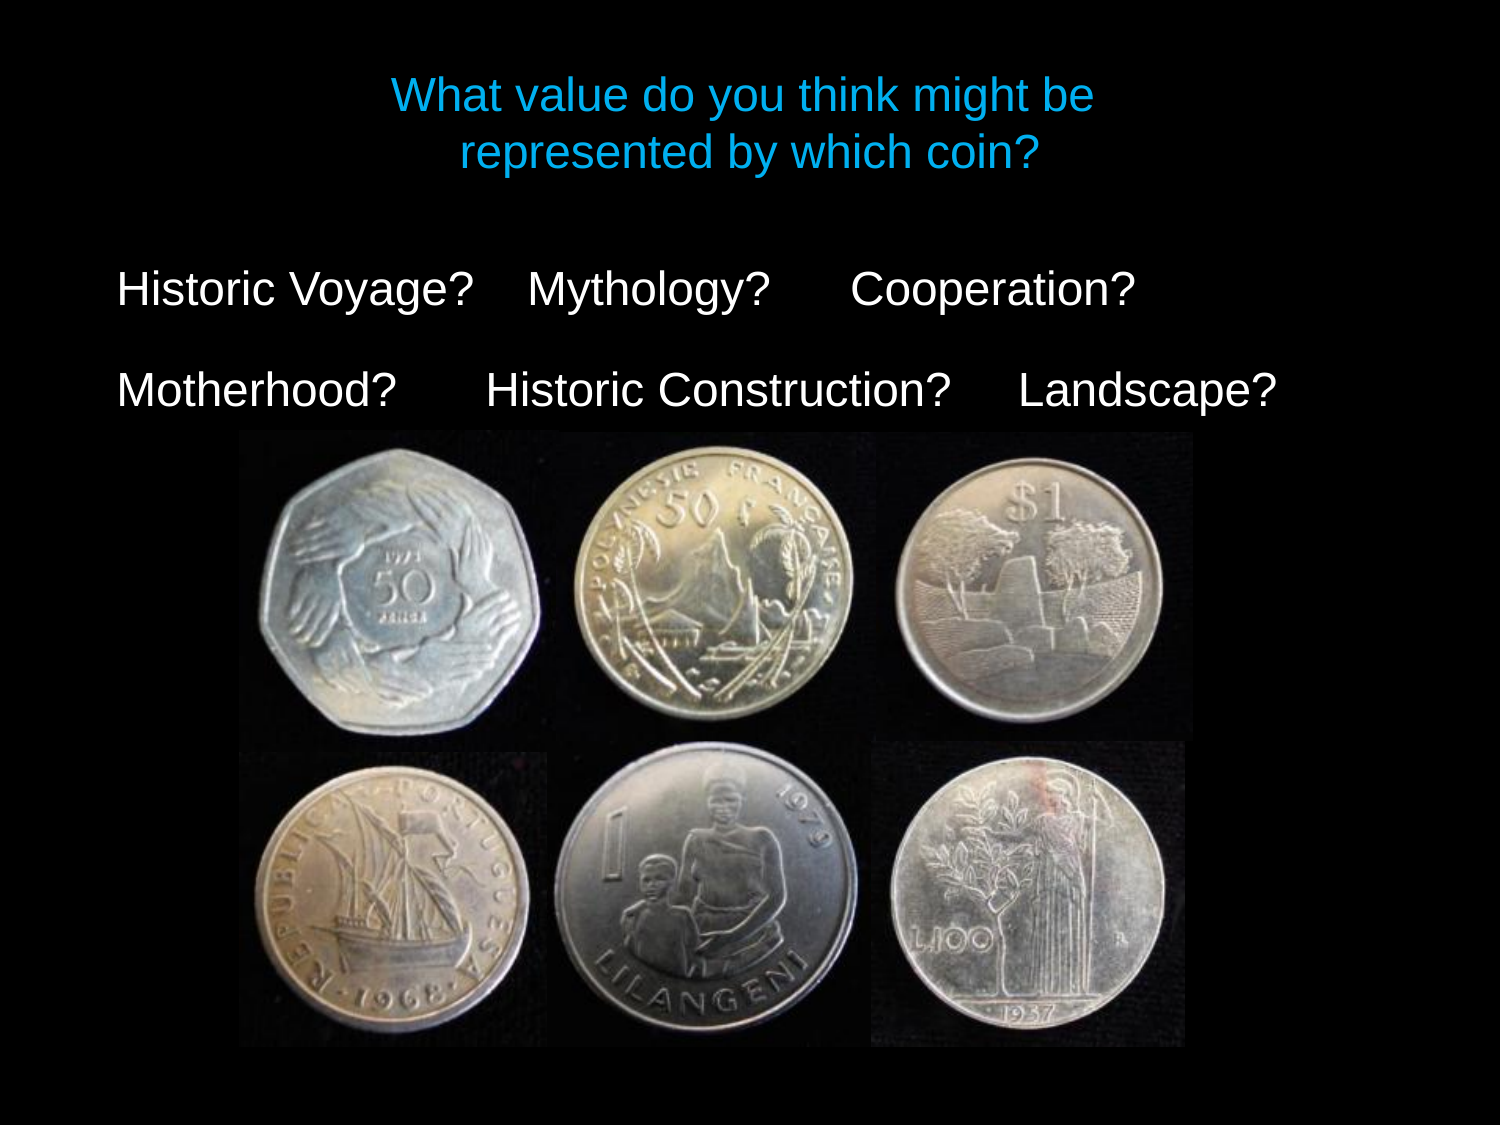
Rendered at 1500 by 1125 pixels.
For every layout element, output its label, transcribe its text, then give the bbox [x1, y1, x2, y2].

picture [239, 430, 1193, 1047]
list What value do you think might be represented by which coin? Historic Voyage? Mythology? Cooperation? Motherhood? Historic Construction? Landscape? [75, 56, 1425, 431]
